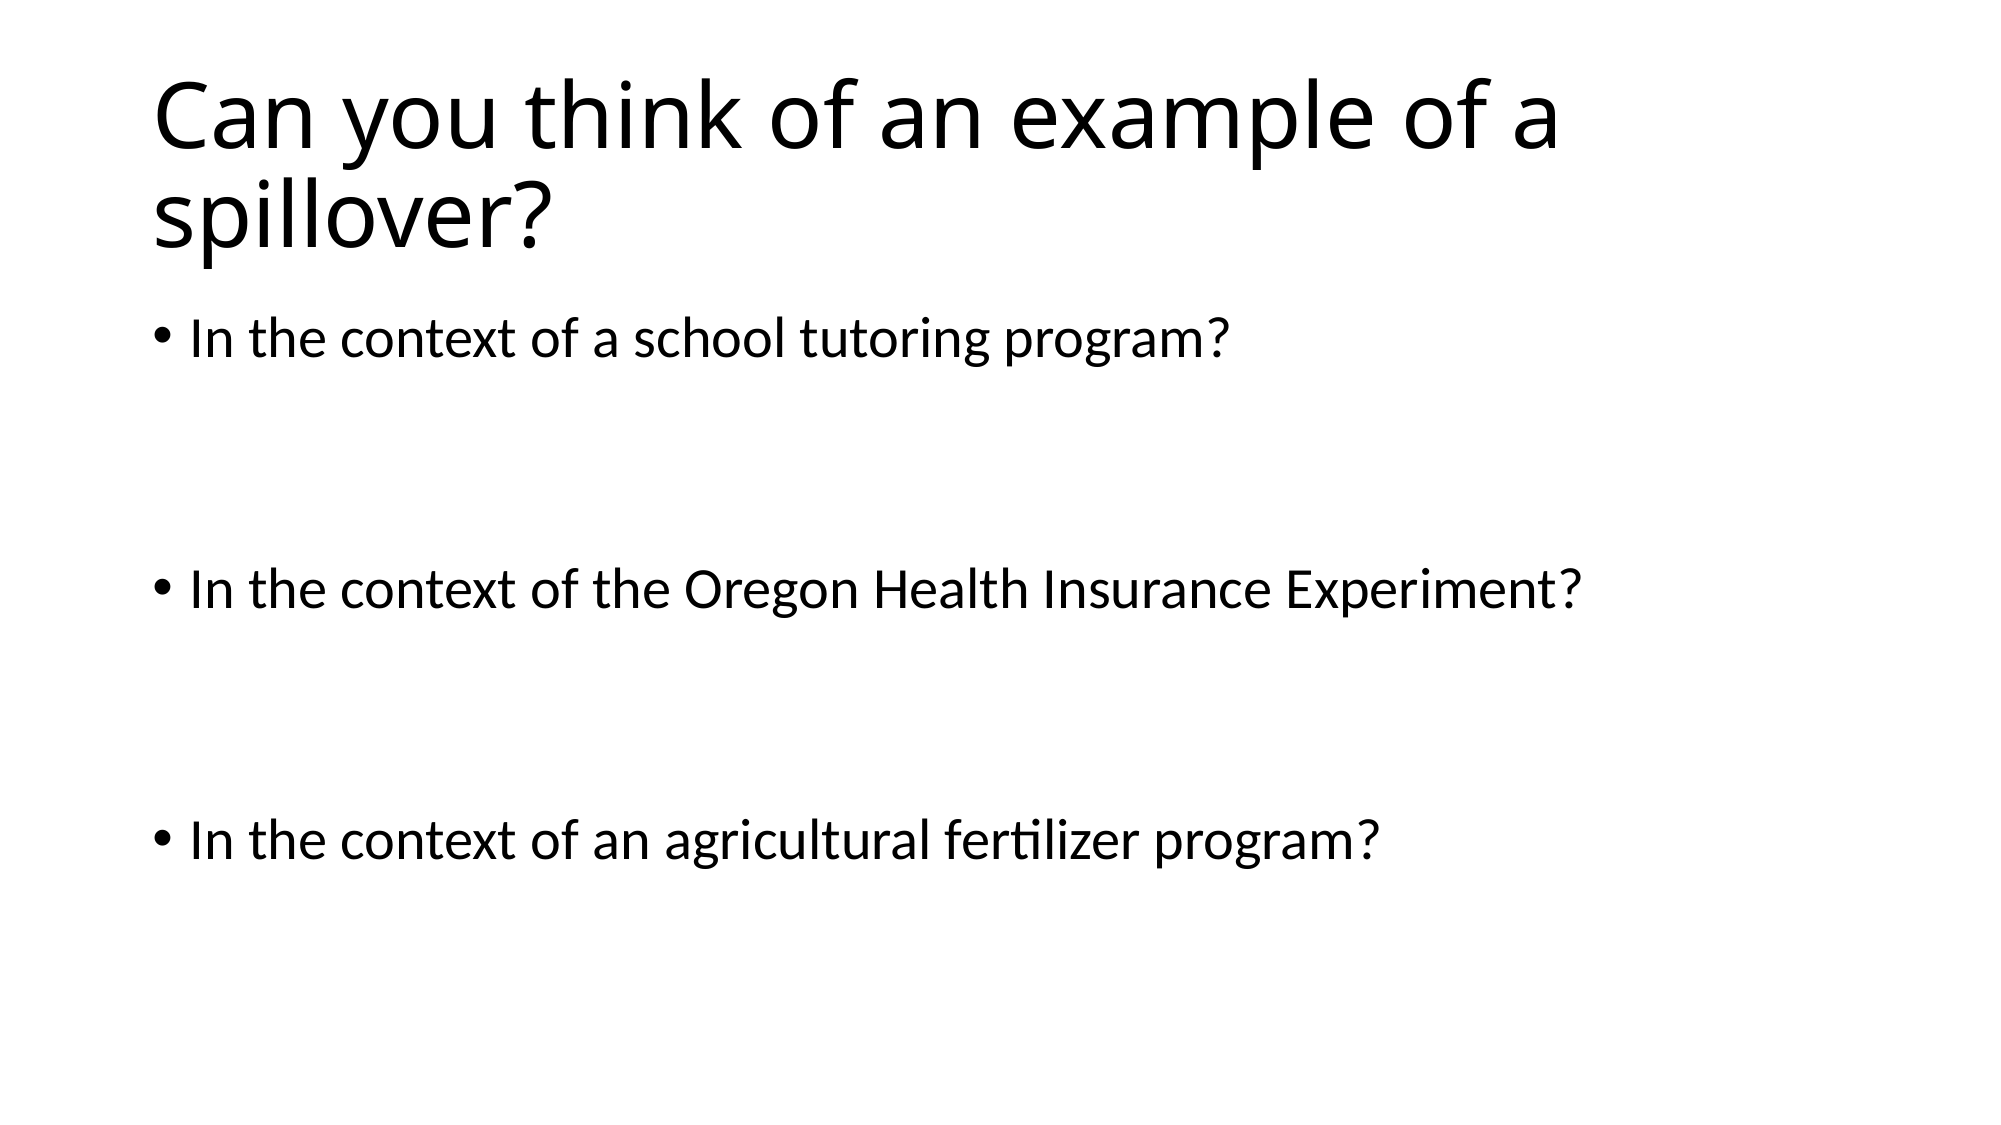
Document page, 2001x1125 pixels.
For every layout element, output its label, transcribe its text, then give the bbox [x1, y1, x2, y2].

list In the context of a school tutoring program? In the context of the Oregon Health Insurance Experiment? In the context of an agricultural fertilizer program? [137, 299, 1863, 1014]
title Can you think of an example of a spillover? [137, 59, 1863, 278]
